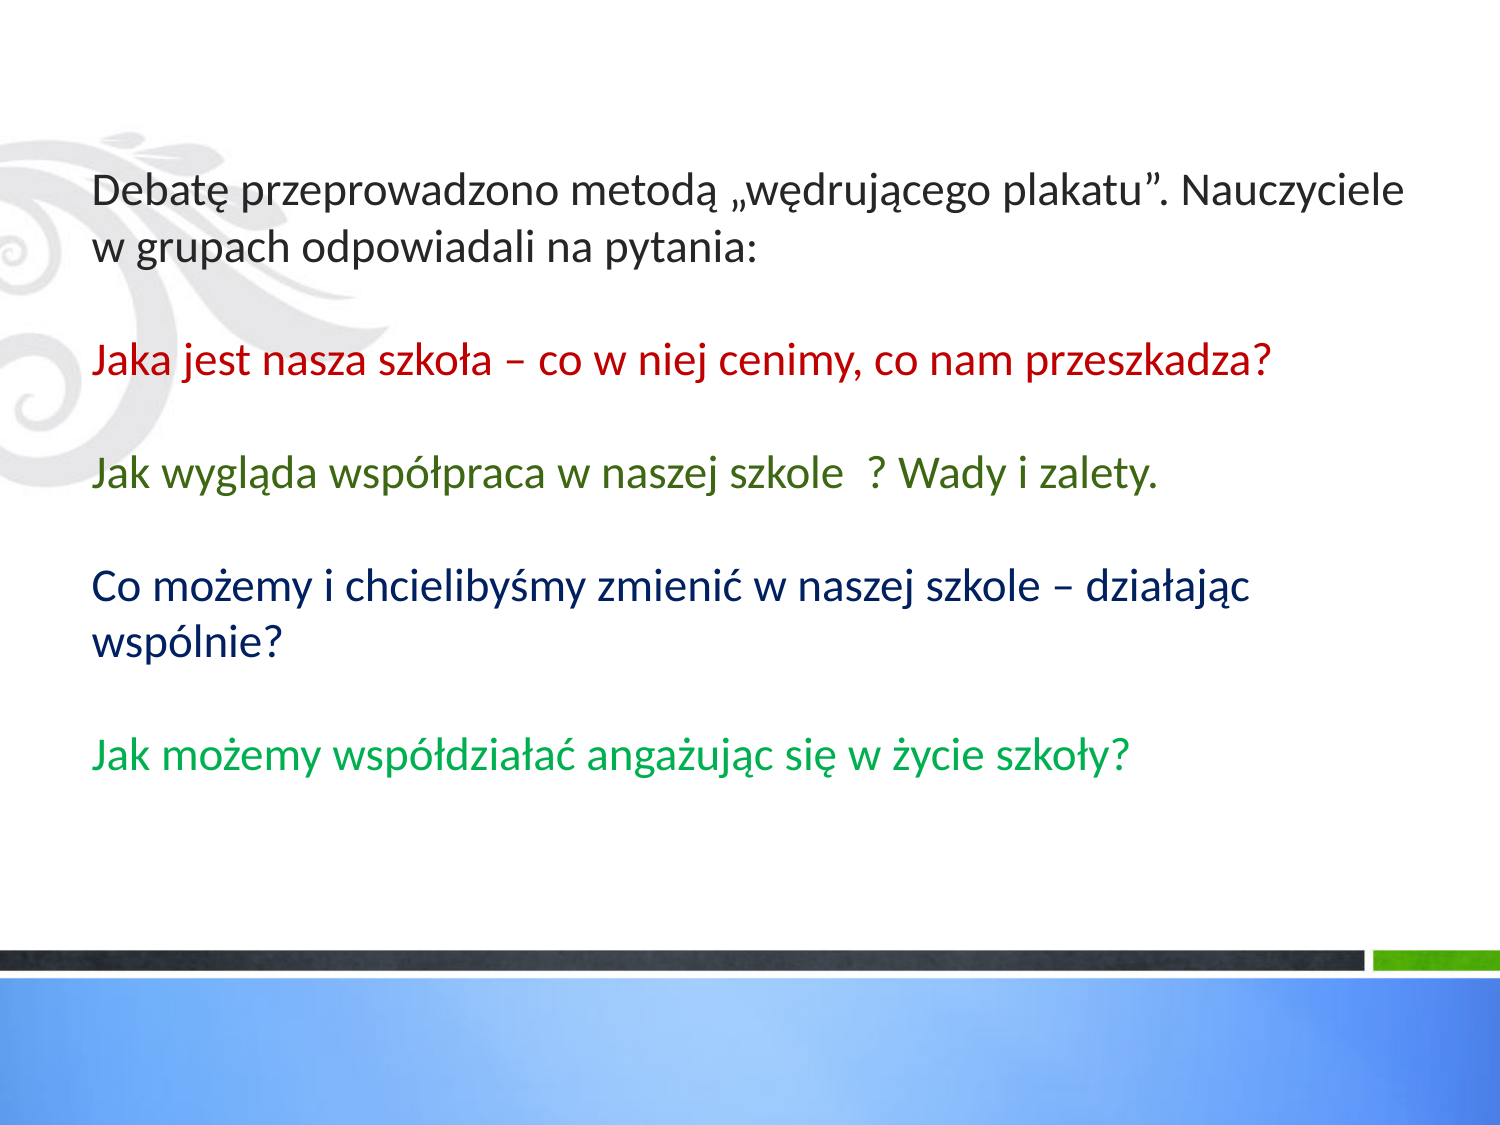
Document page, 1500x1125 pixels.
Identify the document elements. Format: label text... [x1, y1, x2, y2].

picture [0, 0, 1500, 1125]
title Debatę przeprowadzono metodą „wędrującego plakatu”. Nauczyciele w grupach odpowiadali na pytania: Jaka jest nasza szkoła – co w niej cenimy, co nam przeszkadza? Jak wygląda współpraca w naszej szkole ? Wady i zalety. Co możemy i chcielibyśmy zmienić w naszej szkole – działając wspólnie? Jak możemy współdziałać angażując się w życie szkoły? [76, 66, 1447, 929]
